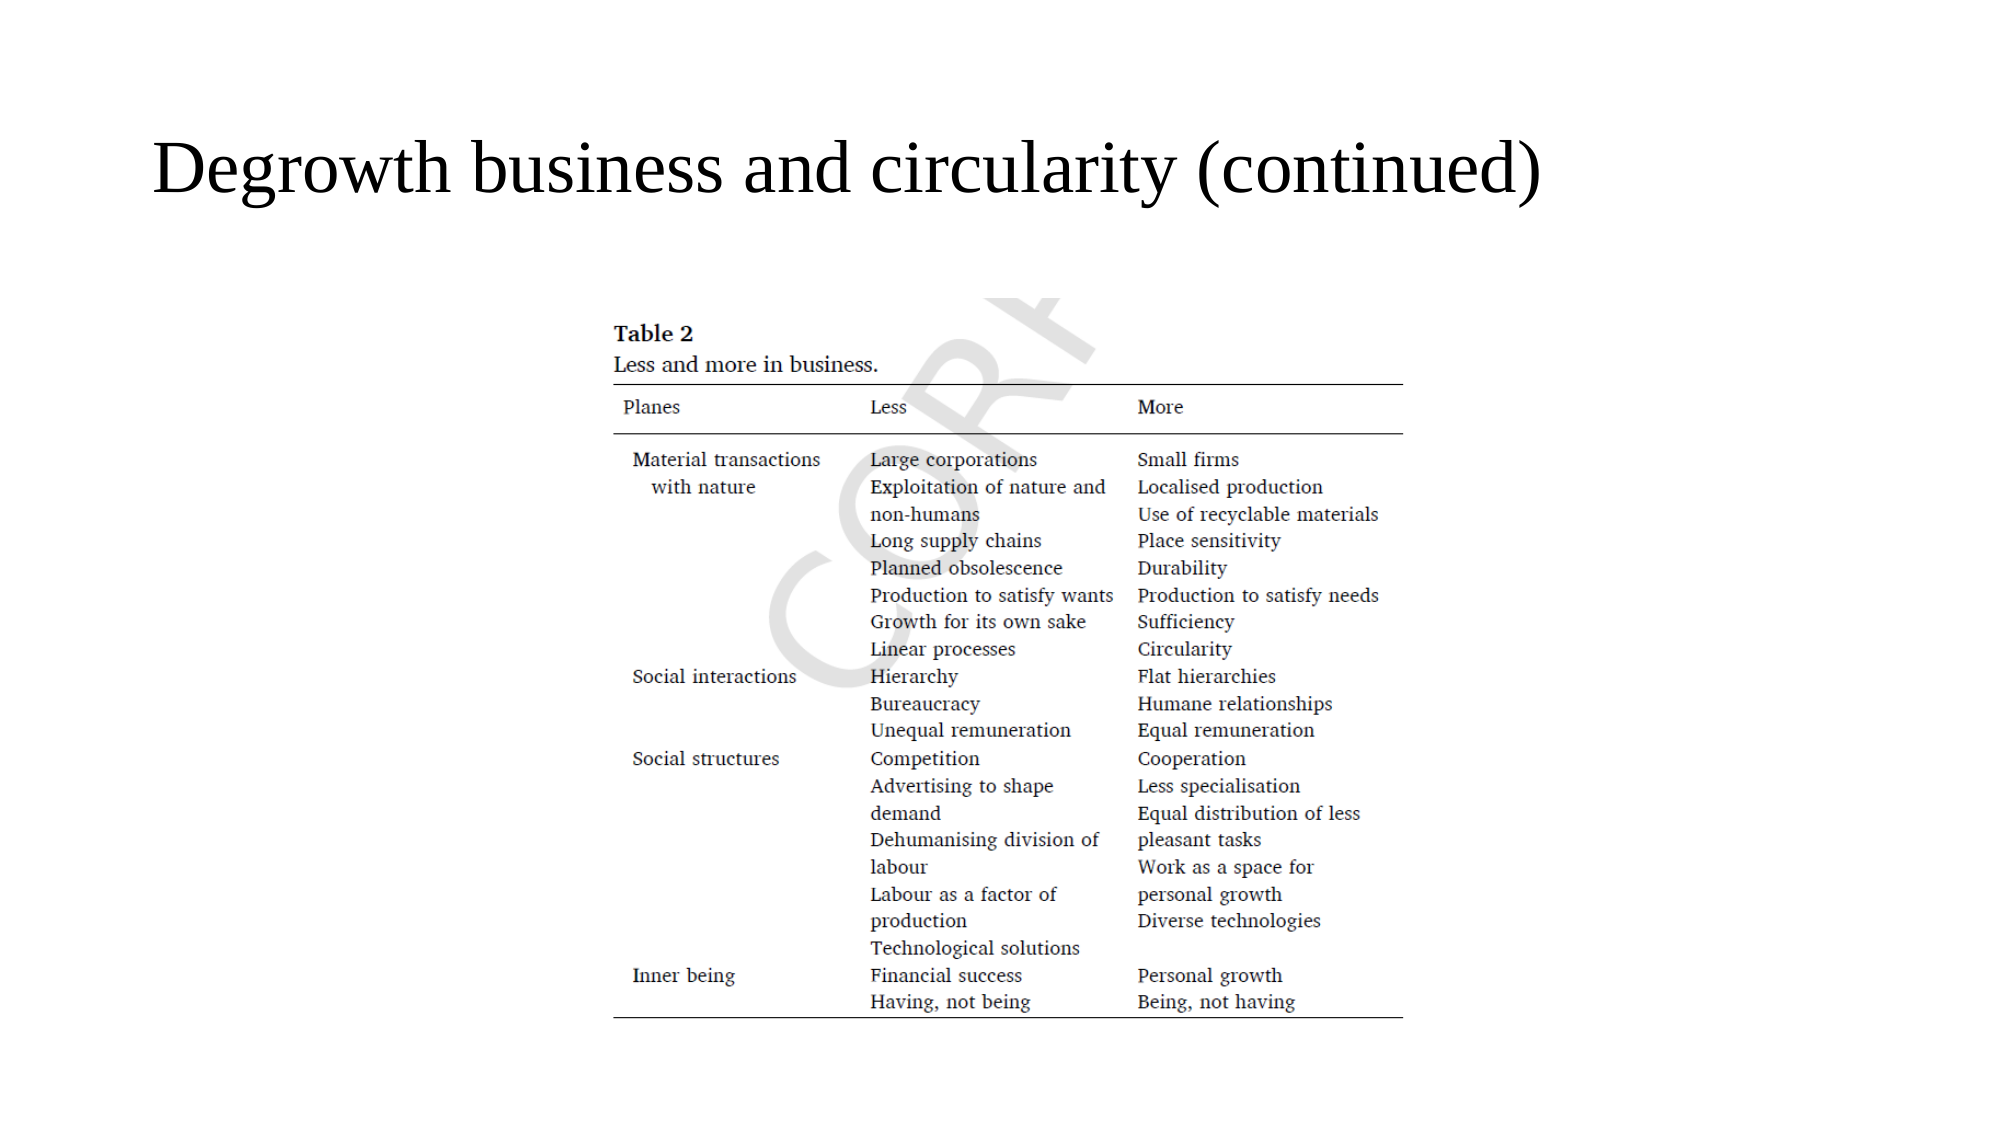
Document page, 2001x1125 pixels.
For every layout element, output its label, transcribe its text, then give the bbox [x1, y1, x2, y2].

picture [577, 298, 1423, 1050]
title Degrowth business and circularity (continued) [137, 59, 1863, 278]
